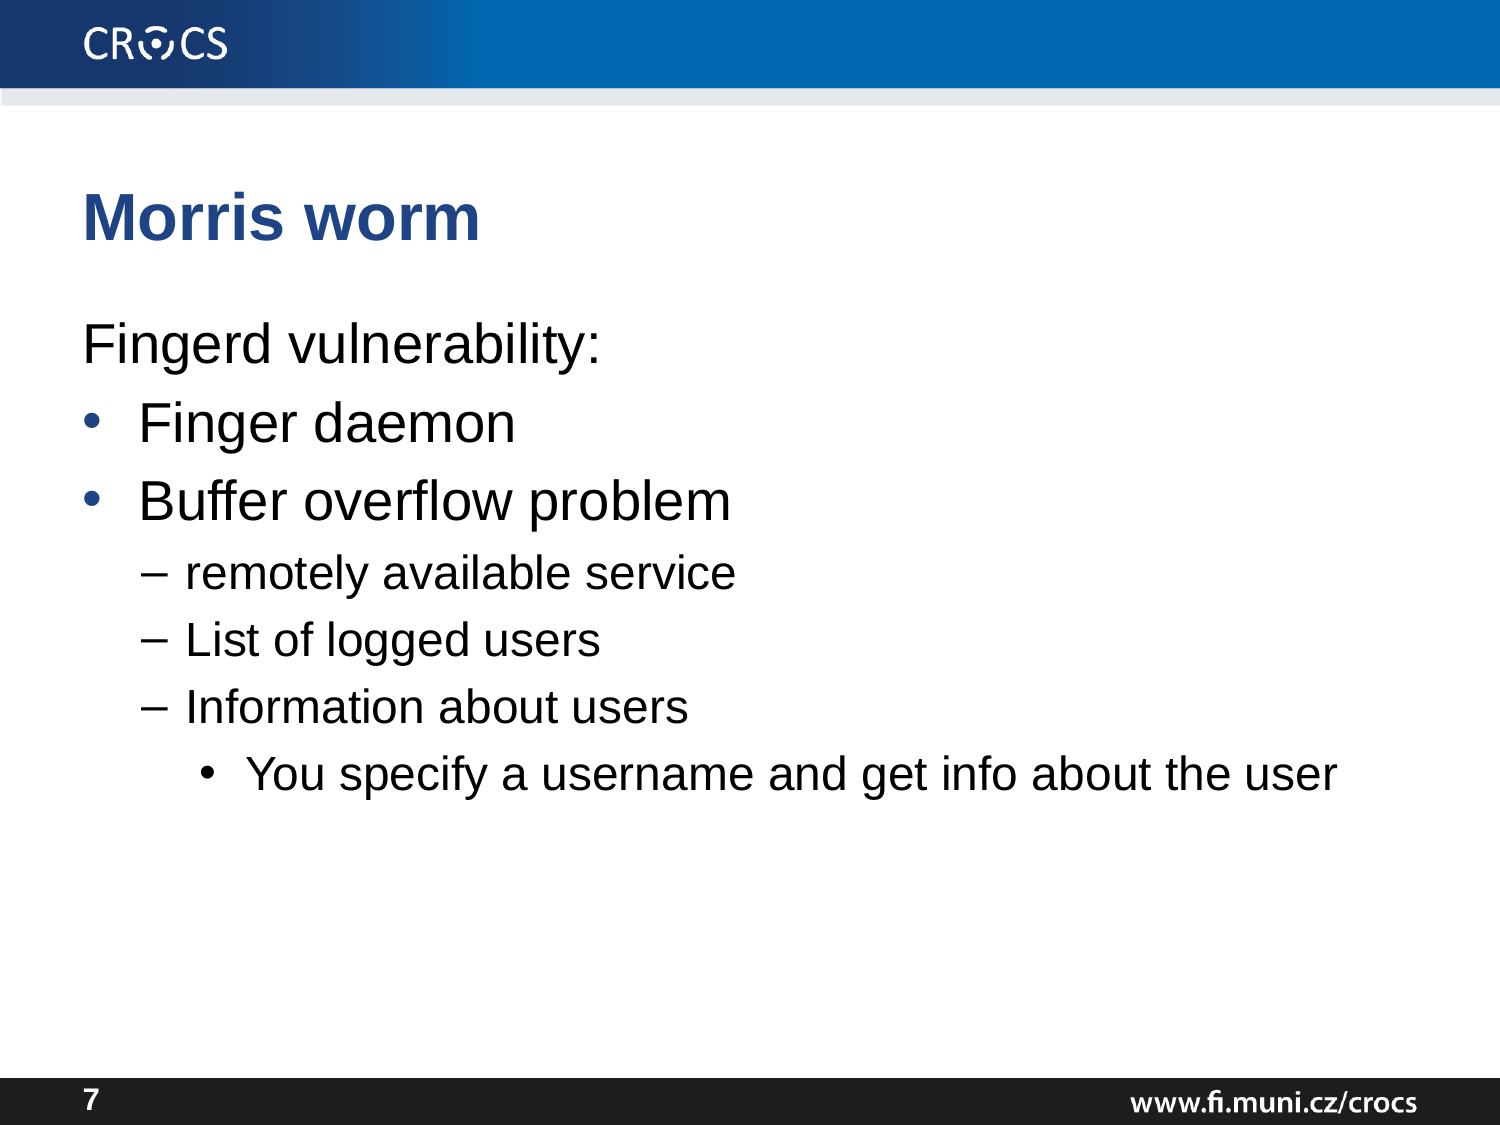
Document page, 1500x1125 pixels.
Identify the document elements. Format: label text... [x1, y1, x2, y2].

list Fingerd vulnerability: Finger daemon Buffer overflow problem remotely available service List of logged users Information about users You specify a username and get info about the user [82, 307, 1433, 988]
slide_number 7 [82, 1078, 148, 1125]
picture [0, 0, 1500, 1125]
title Morris worm [82, 148, 1433, 279]
